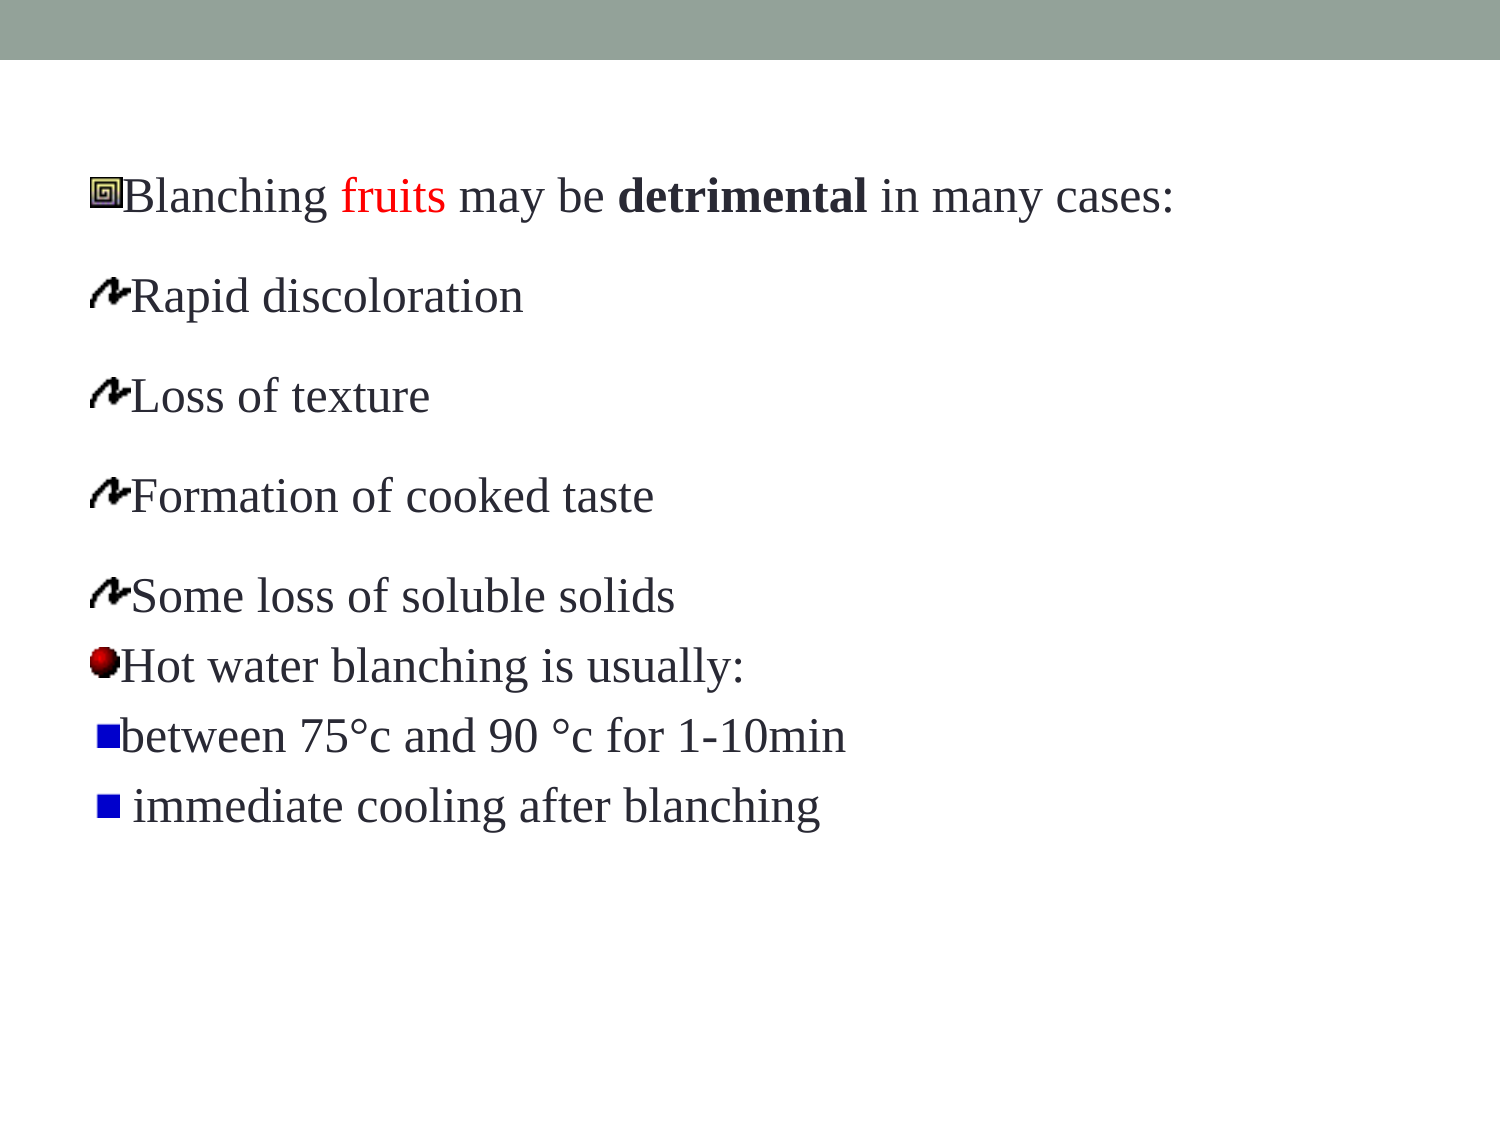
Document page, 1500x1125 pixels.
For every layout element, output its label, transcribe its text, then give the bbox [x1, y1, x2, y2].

picture [90, 377, 131, 408]
picture [90, 277, 131, 308]
picture [90, 477, 131, 508]
picture [90, 577, 131, 608]
picture [90, 787, 120, 818]
picture [90, 647, 120, 678]
picture [90, 177, 123, 208]
picture [90, 717, 120, 748]
list Blanching fruits may be detrimental in many cases: Rapid discoloration Loss of texture Formation of cooked taste Some loss of soluble solids Hot water blanching is usually: between 75°c and 90 °c for 1-10min immediate cooling after blanching [75, 125, 1425, 1063]
